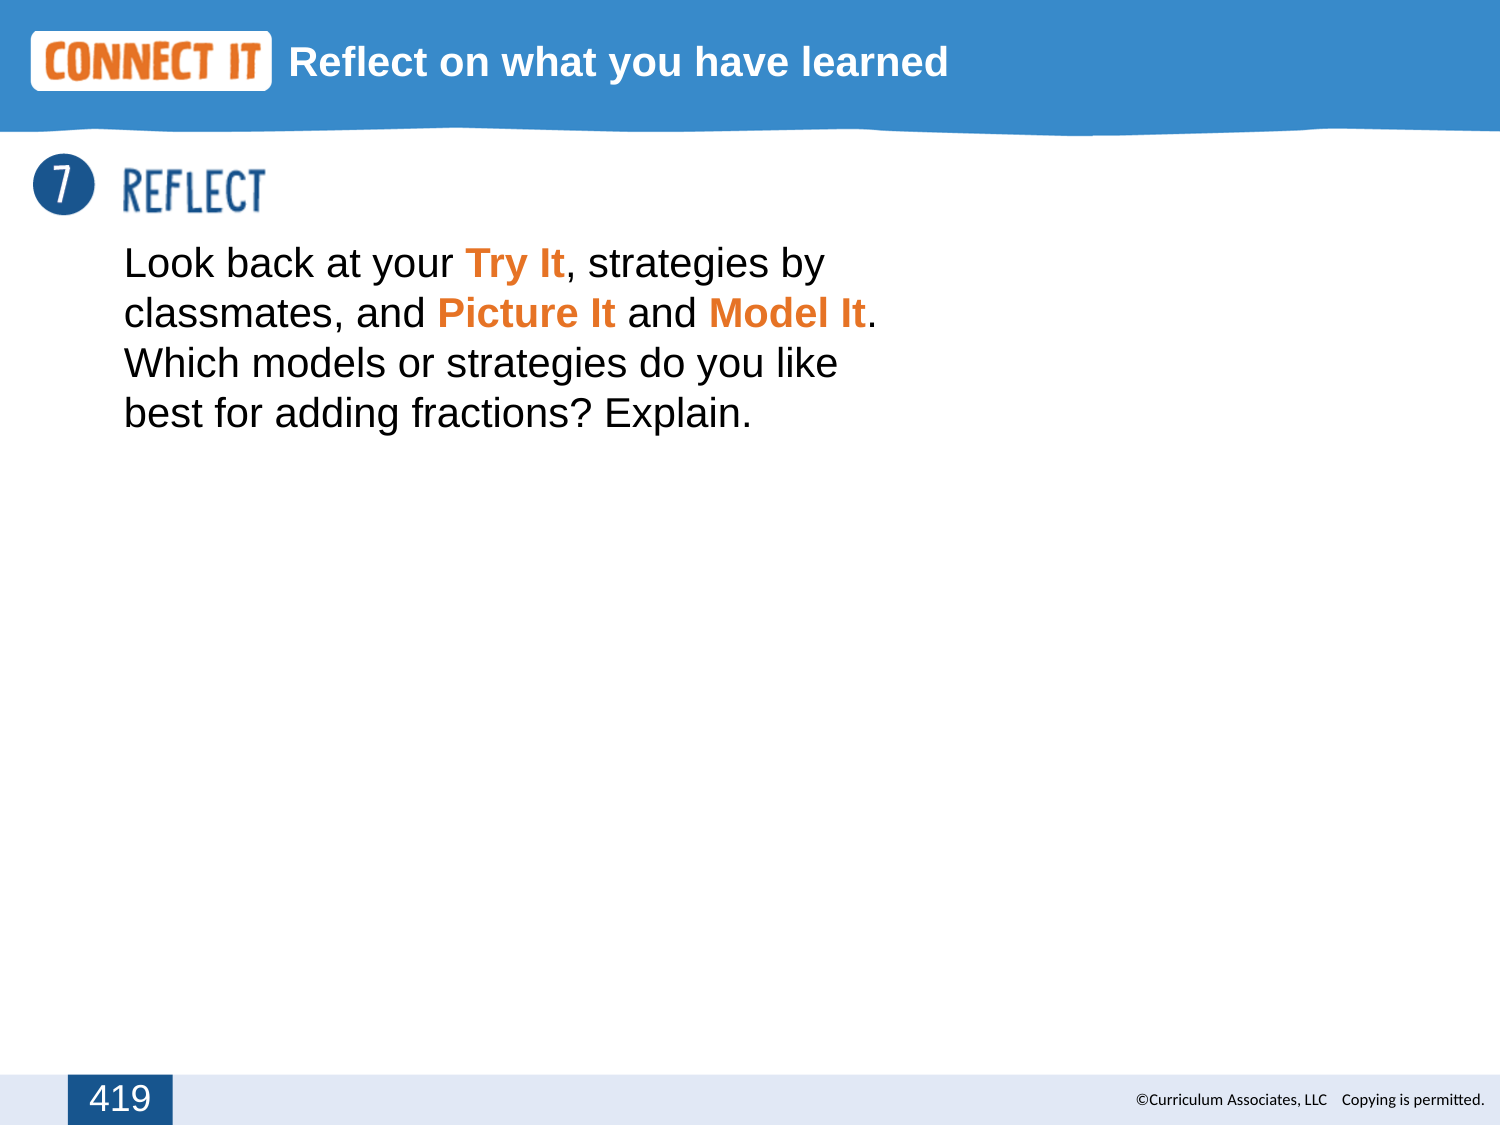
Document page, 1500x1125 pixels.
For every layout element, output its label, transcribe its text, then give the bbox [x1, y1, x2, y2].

list Reflect on what you have learned [273, 5, 1295, 121]
list Look back at your Try It, strategies by classmates, and Picture It and Model It. Which models or strategies do you like best for adding fractions? Explain. [109, 228, 1010, 499]
picture [0, 0, 1500, 139]
picture [30, 153, 98, 217]
list 419 [67, 1074, 173, 1125]
picture [119, 163, 273, 223]
